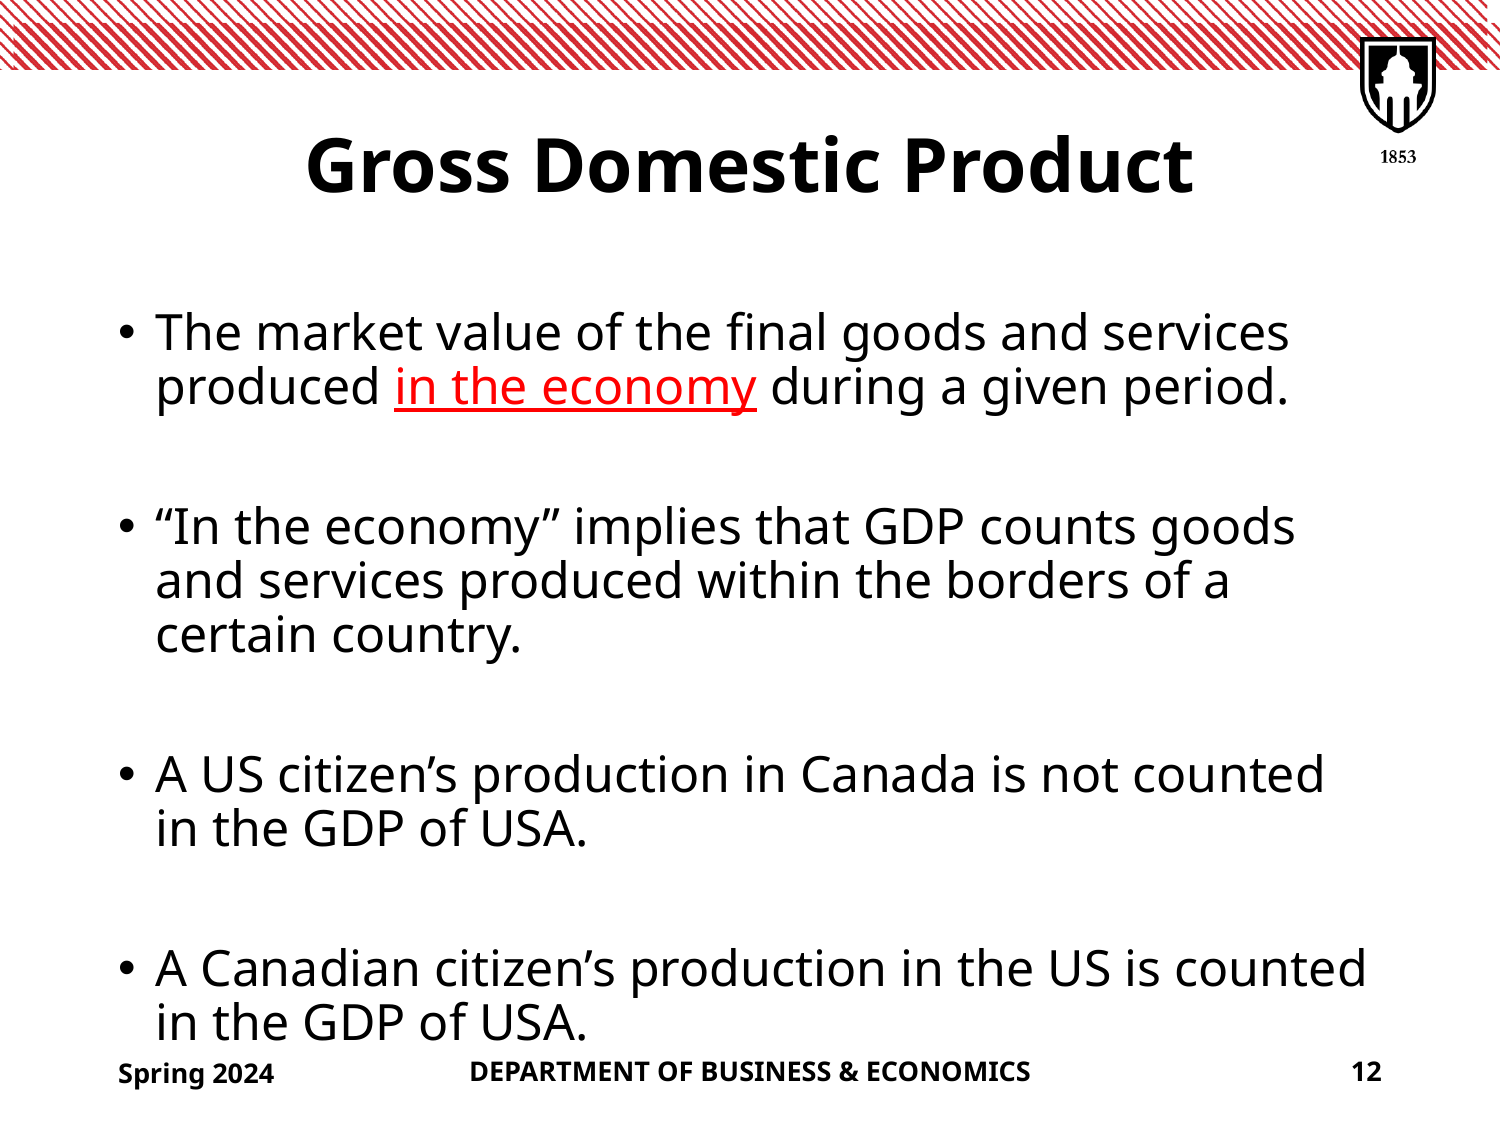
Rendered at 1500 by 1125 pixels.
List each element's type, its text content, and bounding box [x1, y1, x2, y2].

title Gross Domestic Product [103, 59, 1397, 278]
footer DEPARTMENT OF BUSINESS & ECONOMICS [277, 1042, 1059, 1103]
slide_number 12 [1059, 1042, 1397, 1103]
slide_number Spring 2024 [103, 1042, 277, 1103]
list The market value of the final goods and services produced in the economy during a given period. “In the economy” implies that GDP counts goods and services produced within the borders of a certain country. A US citizen’s production in Canada is not counted in the GDP of USA. A Canadian citizen’s production in the US is counted in the GDP of USA. [103, 299, 1397, 1014]
picture [0, 0, 1500, 163]
